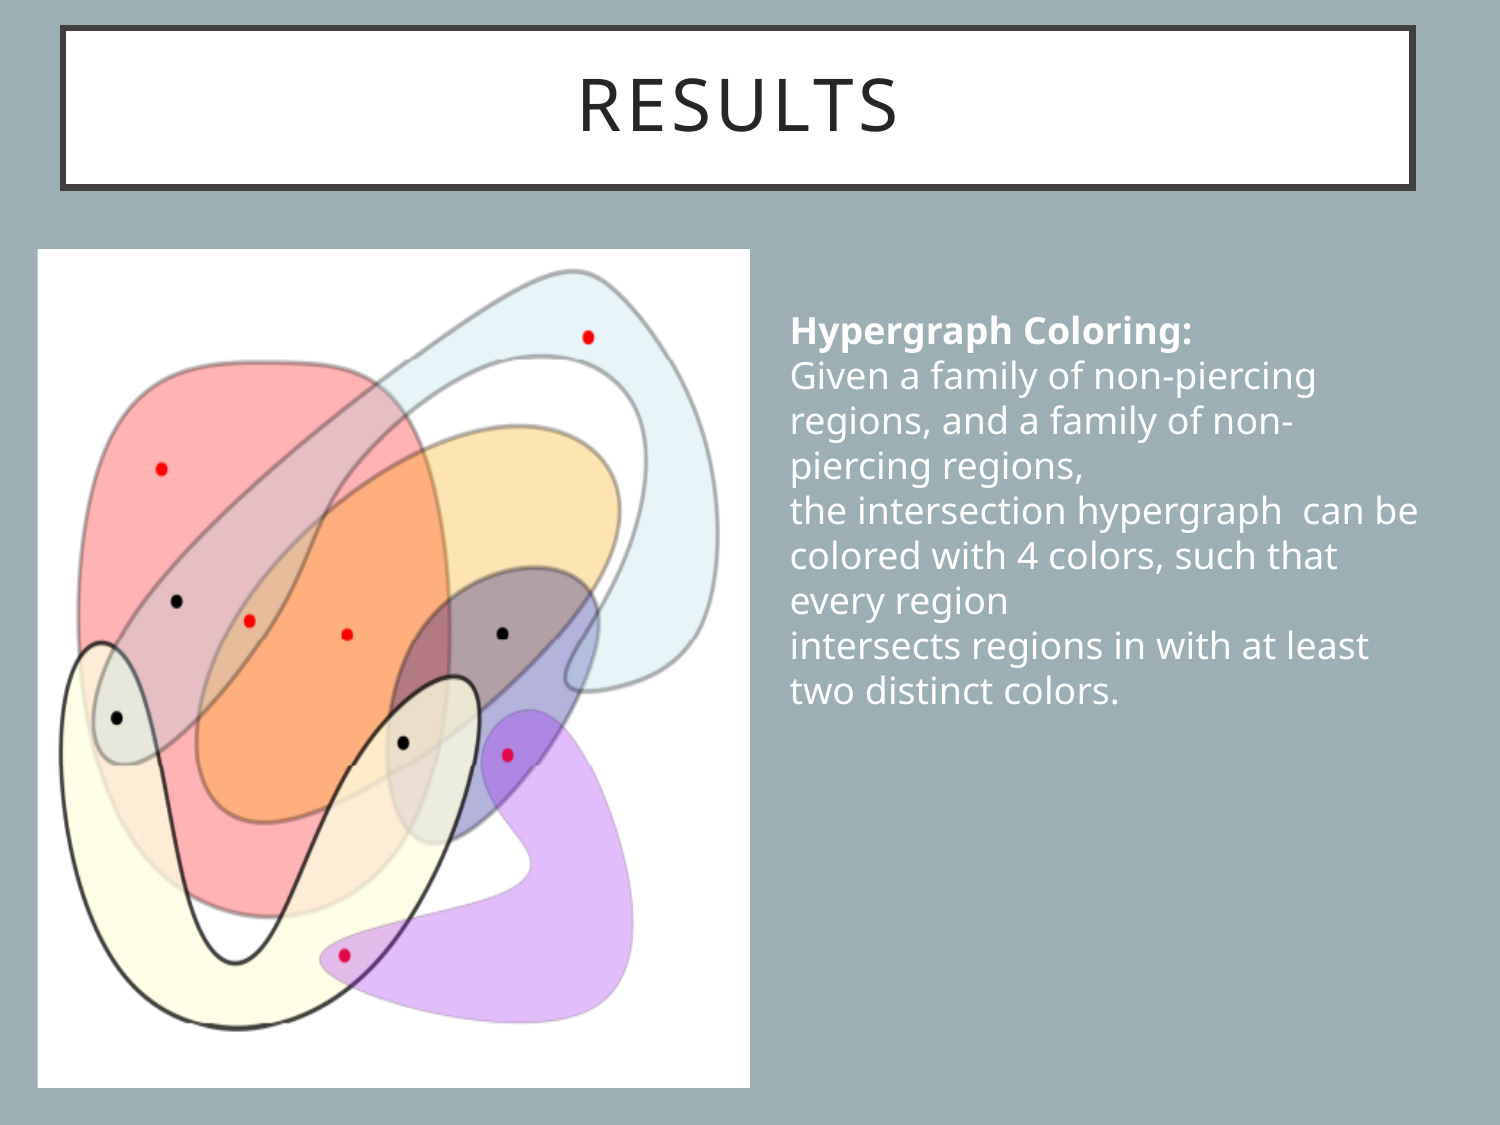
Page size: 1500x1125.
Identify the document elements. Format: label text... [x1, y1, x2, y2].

title results [60, 25, 1416, 191]
picture [37, 249, 750, 1088]
